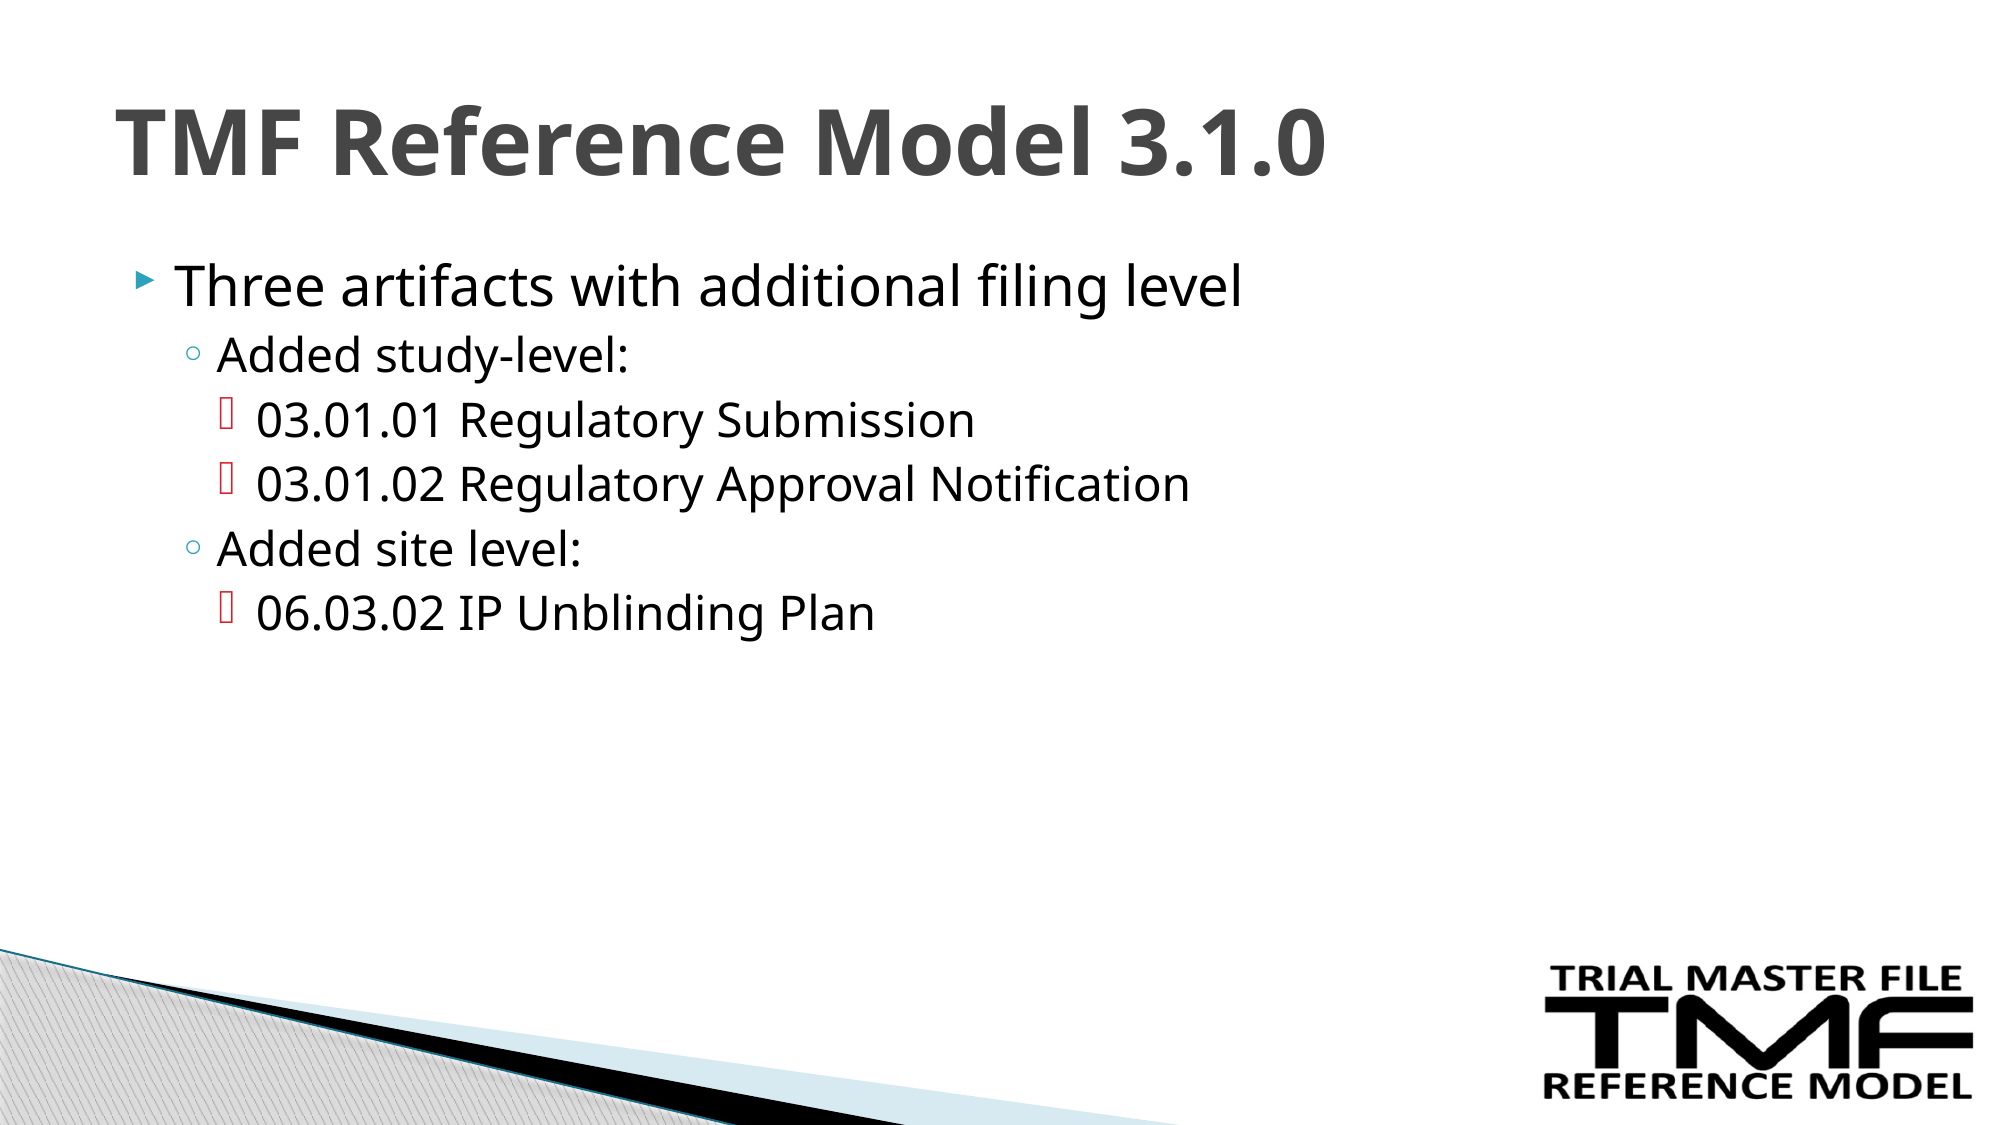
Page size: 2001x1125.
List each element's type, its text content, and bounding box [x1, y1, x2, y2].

picture [1522, 951, 2000, 1125]
list Three artifacts with additional filing level Added study-level: 03.01.01 Regulatory Submission 03.01.02 Regulatory Approval Notification Added site level: 06.03.02 IP Unblinding Plan [99, 243, 1900, 986]
title TMF Reference Model 3.1.0 [99, 45, 1900, 233]
